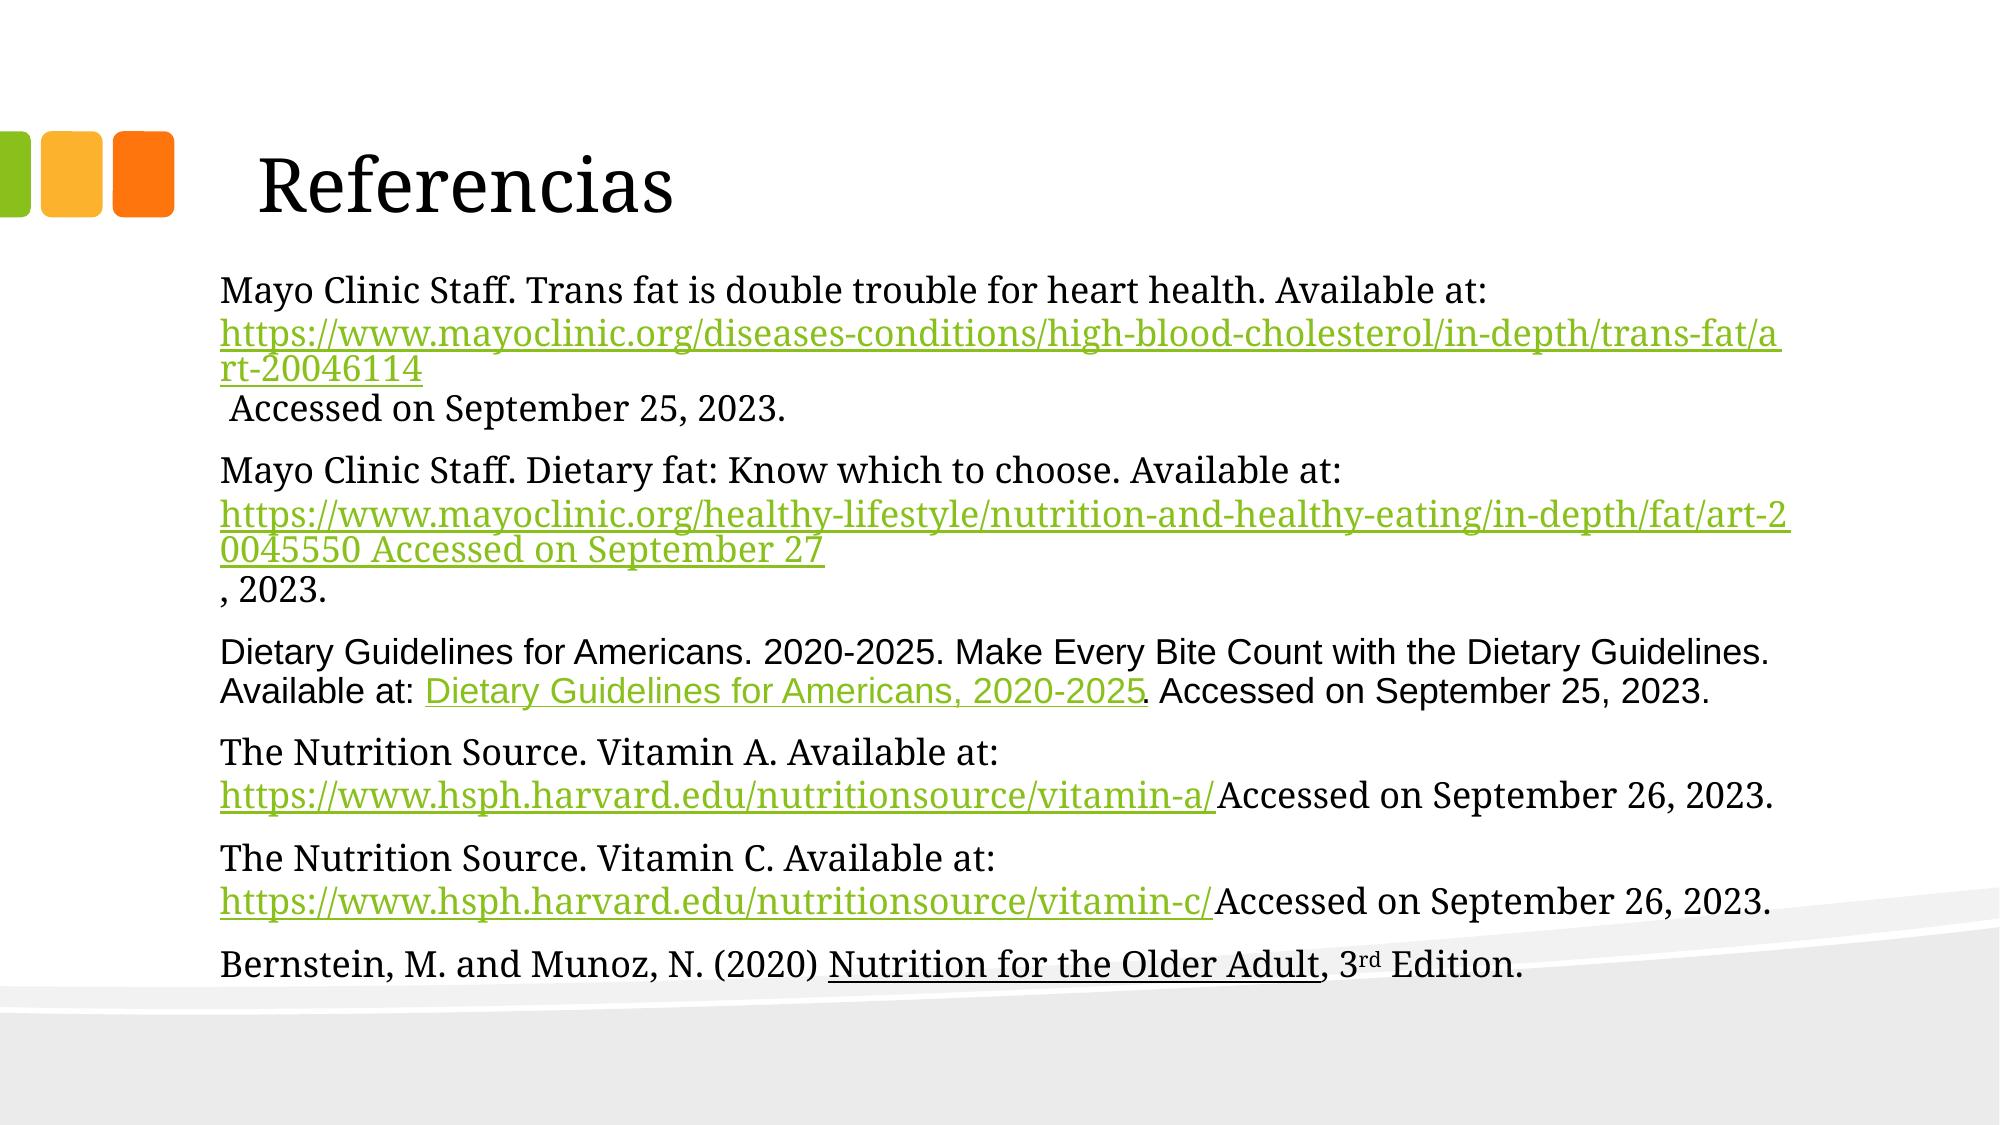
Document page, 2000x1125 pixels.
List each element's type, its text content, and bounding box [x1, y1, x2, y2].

list Mayo Clinic Staff. Trans fat is double trouble for heart health. Available at: https://www.mayoclinic.org/diseases-conditions/high-blood-cholesterol/in-depth/trans-fat/art-20046114 Accessed on September 25, 2023. Mayo Clinic Staff. Dietary fat: Know which to choose. Available at: https://www.mayoclinic.org/healthy-lifestyle/nutrition-and-healthy-eating/in-depth/fat/art-20045550 Accessed on September 27, 2023. Dietary Guidelines for Americans. 2020-2025. Make Every Bite Count with the Dietary Guidelines. Available at: Dietary Guidelines for Americans, 2020-2025. Accessed on September 25, 2023. The Nutrition Source. Vitamin A. Available at: https://www.hsph.harvard.edu/nutritionsource/vitamin-a/ Accessed on September 26, 2023. The Nutrition Source. Vitamin C. Available at: https://www.hsph.harvard.edu/nutritionsource/vitamin-c/ Accessed on September 26, 2023. Bernstein, M. and Munoz, N. (2020) Nutrition for the Older Adult, 3rd Edition. [199, 262, 1800, 1013]
title Referencias [237, 24, 1837, 238]
